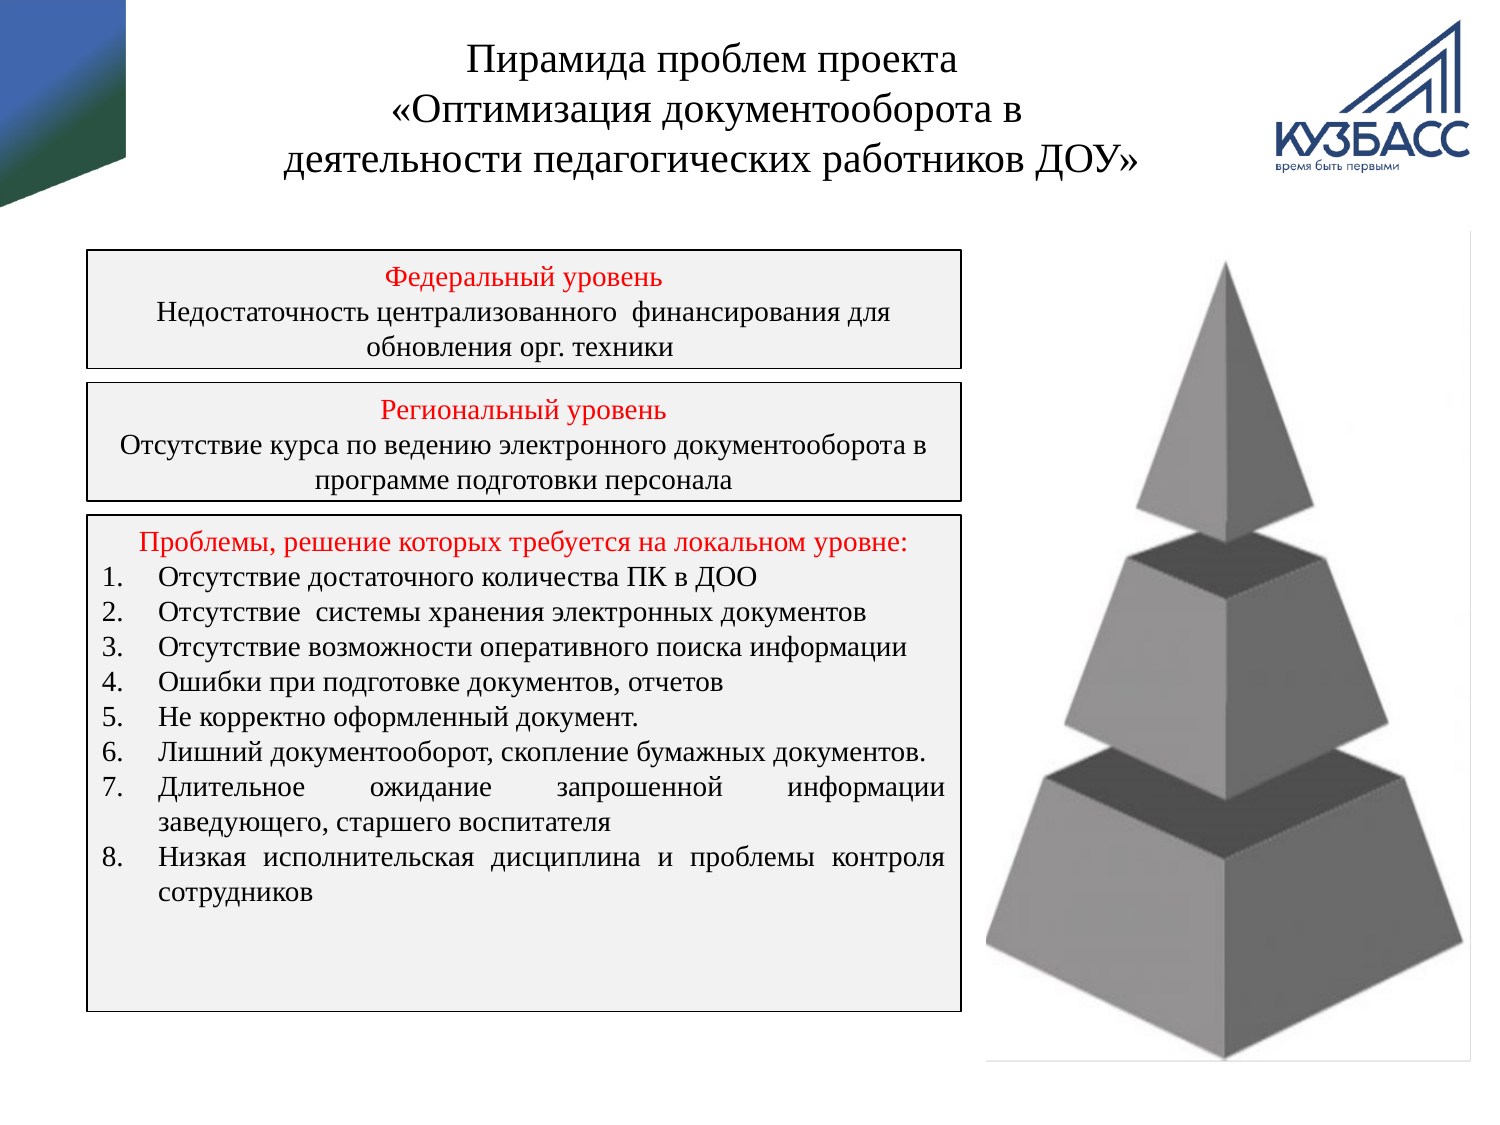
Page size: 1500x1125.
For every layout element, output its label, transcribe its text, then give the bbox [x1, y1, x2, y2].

picture [985, 231, 1471, 1062]
text_box Федеральный уровень Недостаточность централизованного финансирования для обновления орг. техники [86, 249, 961, 369]
text_box Региональный уровень Отсутствие курса по ведению электронного документооборота в программе подготовки персонала [86, 382, 961, 502]
title Пирамида проблем проекта «Оптимизация документооборота в деятельности педагогических работников ДОУ» [264, 22, 1159, 190]
picture [0, 0, 126, 208]
text_box Проблемы, решение которых требуется на локальном уровне: Отсутствие достаточного количества ПК в ДОО Отсутствие системы хранения электронных документов Отсутствие возможности оперативного поиска информации Ошибки при подготовке документов, отчетов Не корректно оформленный документ. Лишний документооборот, скопление бумажных документов. Длительное ожидание запрошенной информации заведующего, старшего воспитателя Низкая исполнительская дисциплина и проблемы контроля сотрудников [86, 515, 961, 1012]
picture [1276, 19, 1470, 173]
